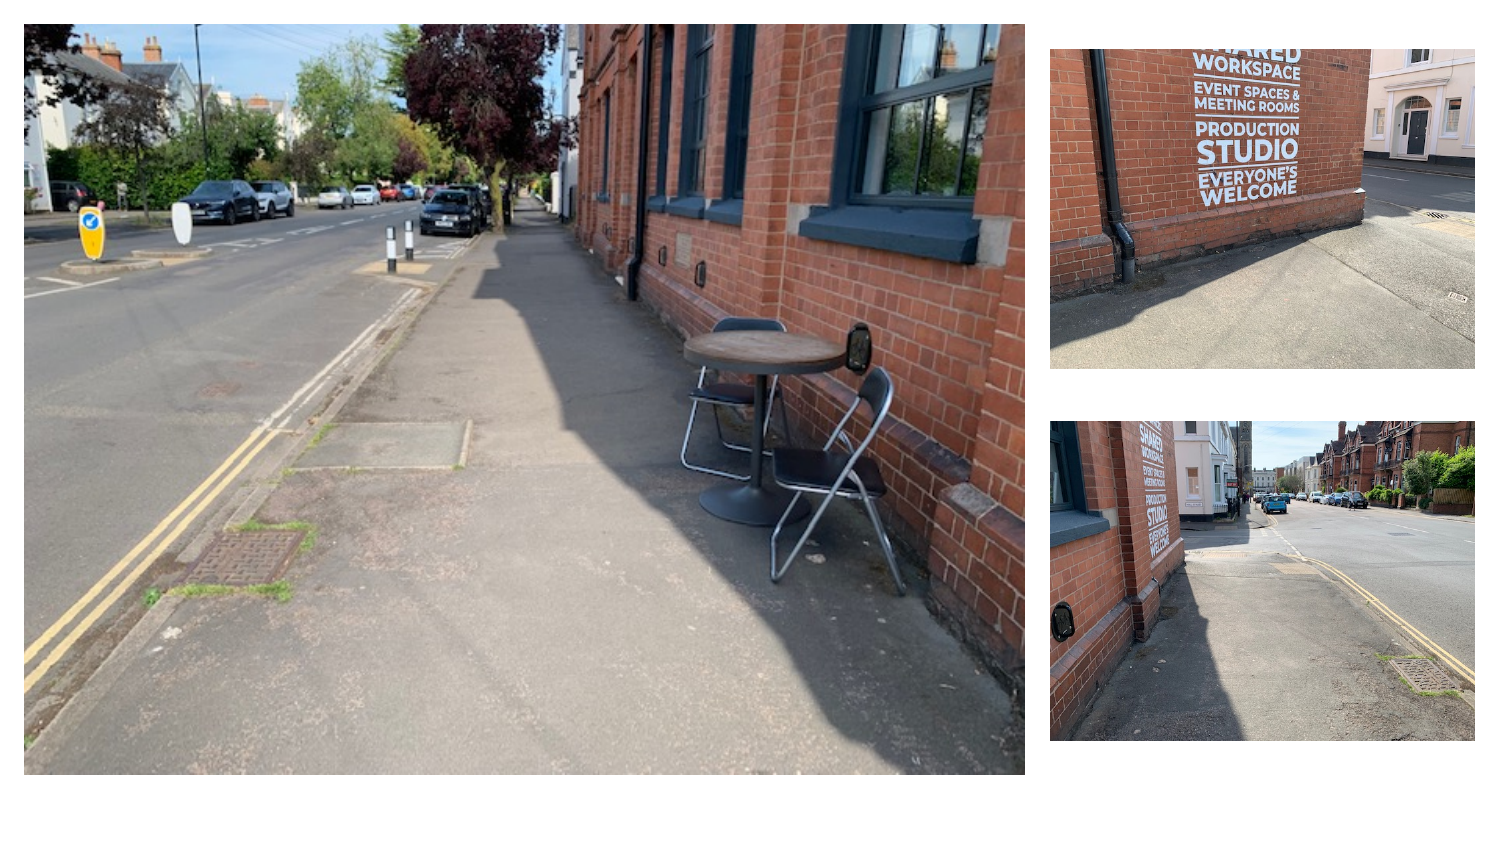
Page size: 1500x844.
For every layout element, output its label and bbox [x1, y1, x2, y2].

picture [1049, 49, 1476, 369]
picture [24, 24, 1026, 776]
picture [1049, 421, 1476, 741]
